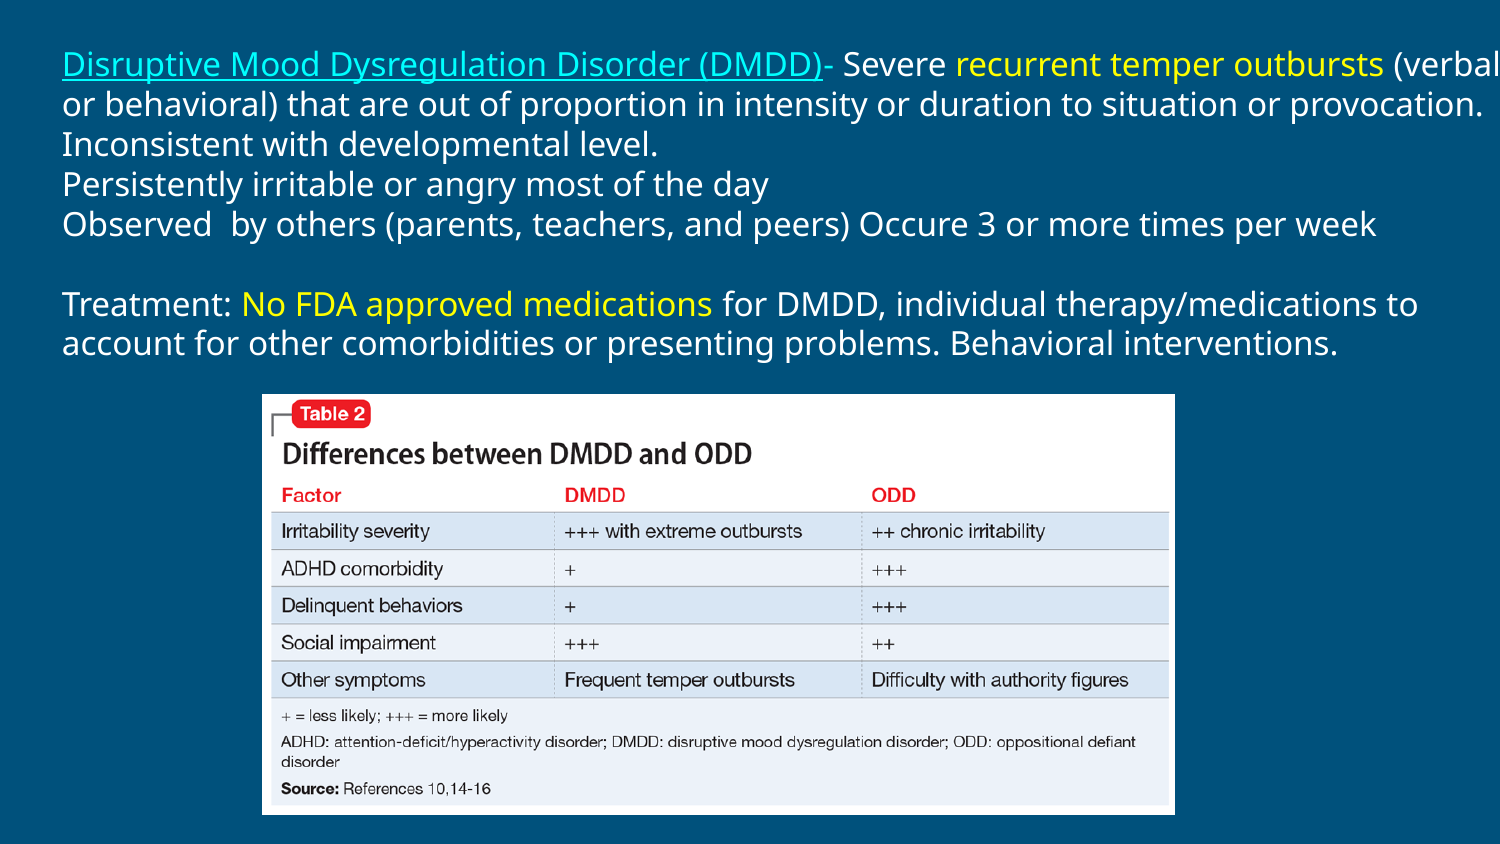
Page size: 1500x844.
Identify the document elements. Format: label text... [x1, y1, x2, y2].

picture [263, 395, 1174, 814]
text_box Disruptive Mood Dysregulation Disorder (DMDD)- Severe recurrent temper outbursts (verbal or behavioral) that are out of proportion in intensity or duration to situation or provocation. Inconsistent with developmental level. Persistently irritable or angry most of the day Observed by others (parents, teachers, and peers) Occure 3 or more times per week Treatment: No FDA approved medications for DMDD, individual therapy/medications to account for other comorbidities or presenting problems. Behavioral interventions. [46, 28, 1500, 504]
